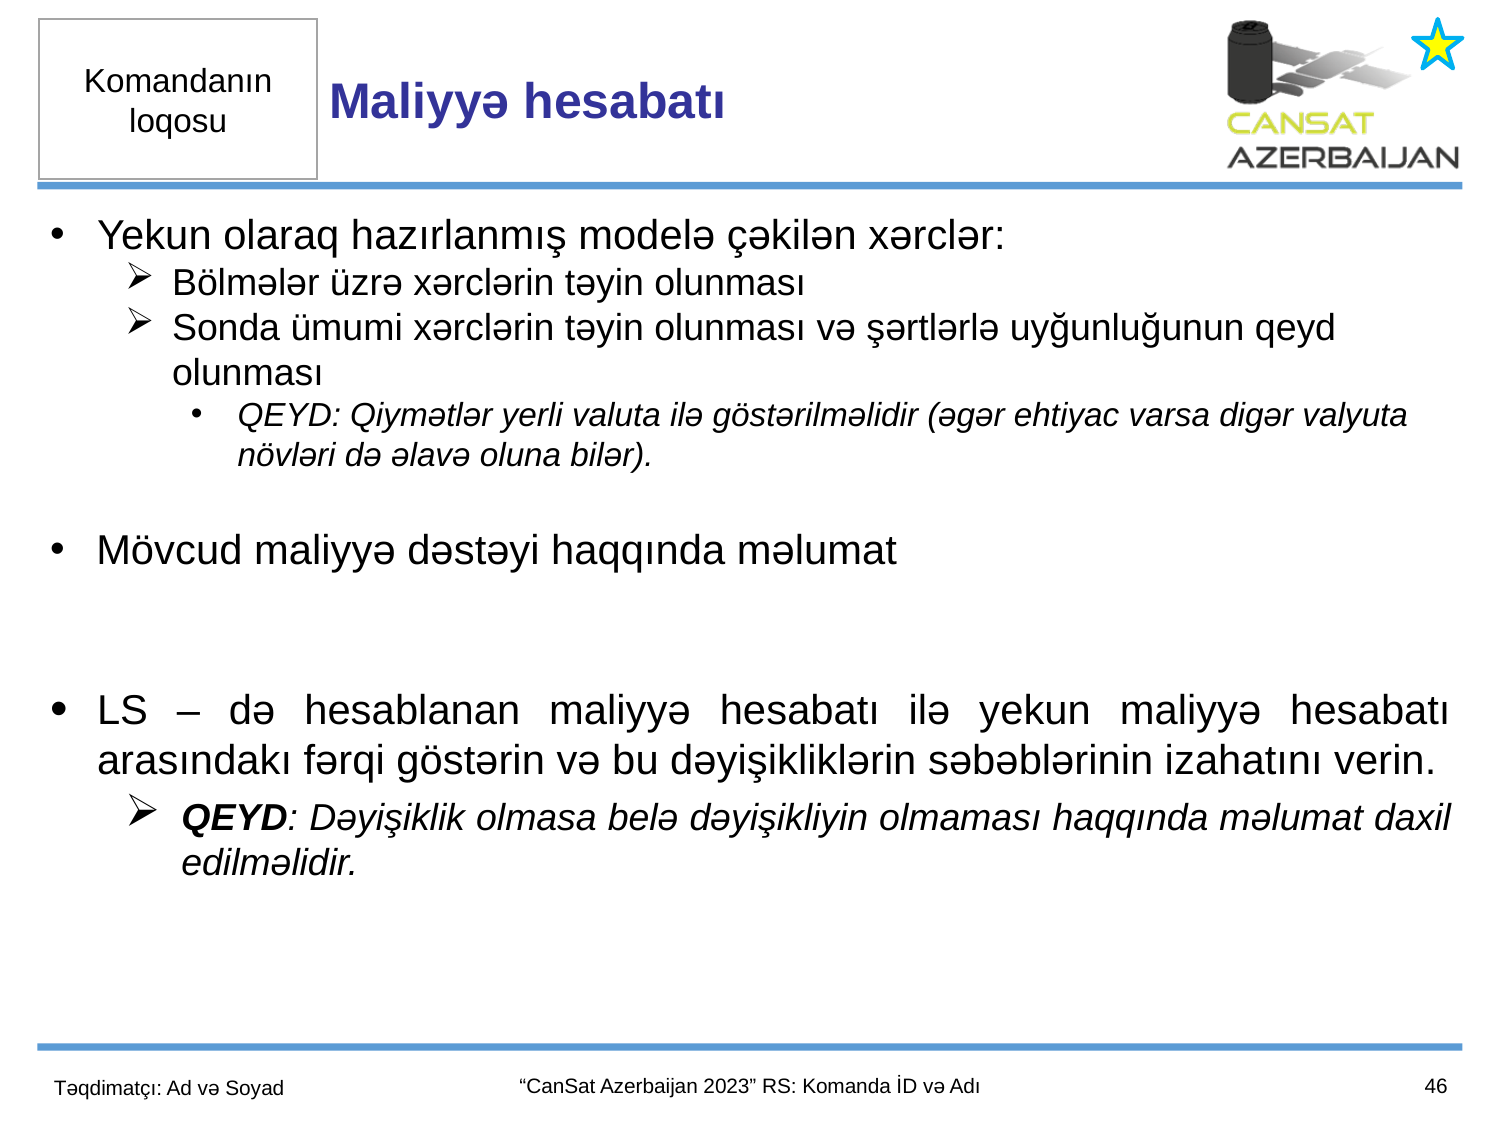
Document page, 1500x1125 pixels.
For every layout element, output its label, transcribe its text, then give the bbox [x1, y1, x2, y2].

slide_number 46 [1312, 1055, 1463, 1115]
footer “CanSat Azerbaijan 2023” RS: Komanda İD və Adı [397, 1055, 1103, 1115]
text_box Təqdimatçı: Ad və Soyad [39, 1057, 398, 1118]
text_box Maliyyə hesabatı [317, 19, 1218, 179]
text_box [1413, 19, 1463, 69]
text_box Yekun olaraq hazırlanmış modelə çəkilən xərclər: Bölmələr üzrə xərclərin təyin olunması Sonda ümumi xərclərin təyin olunması və şərtlərlə uyğunluğunun qeyd olunması QEYD: Qiymətlər yerli valuta ilə göstərilməlidir (əgər ehtiyac varsa digər valyuta növləri də əlavə oluna bilər). Mövcud maliyyə dəstəyi haqqında məlumat LS – də hesablanan maliyyə hesabatı ilə yekun maliyyə hesabatı arasındakı fərqi göstərin və bu dəyişikliklərin səbəblərinin izahatını verin. QEYD: Dəyişiklik olmasa belə dəyişikliyin olmaması haqqında məlumat daxil edilməlidir. [38, 202, 1463, 1037]
picture [1217, 5, 1463, 178]
